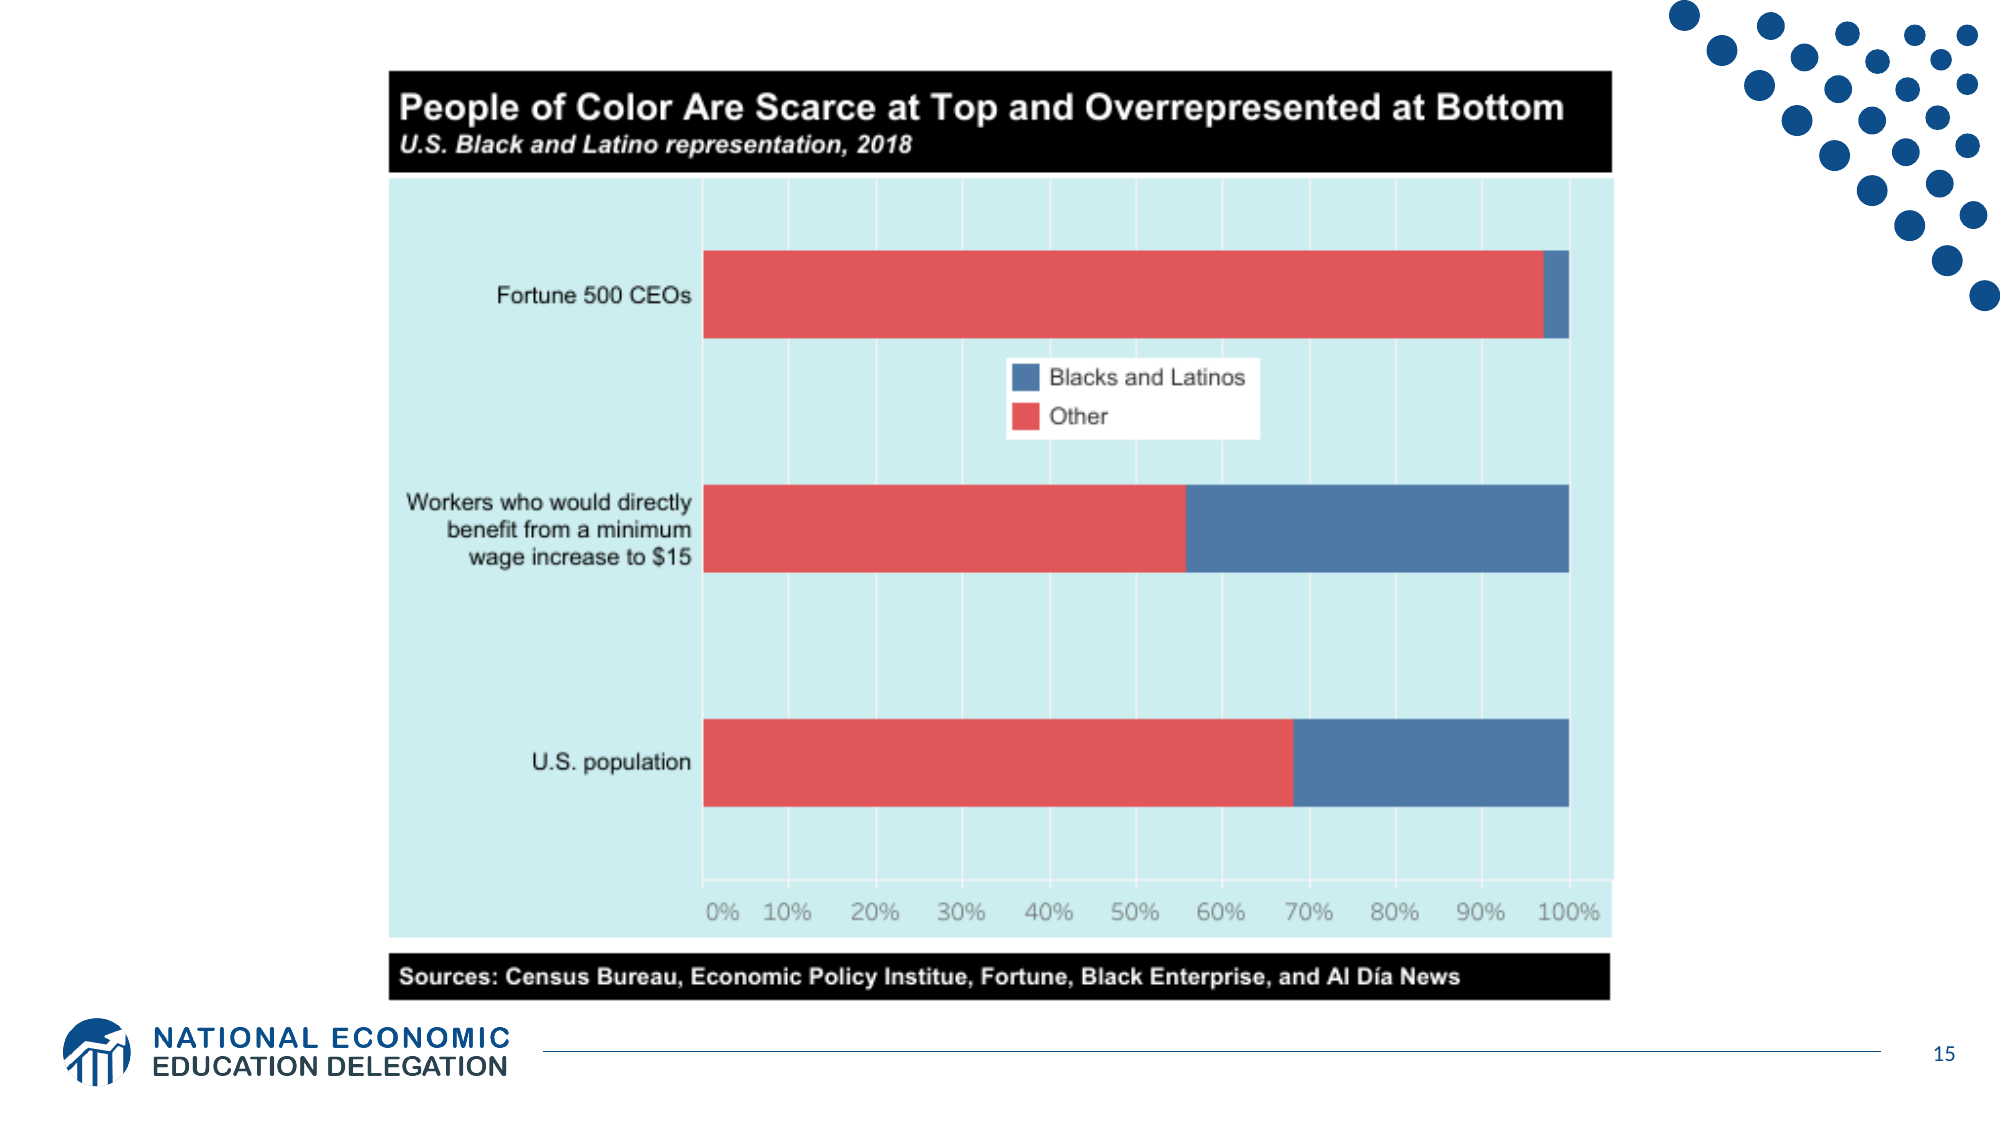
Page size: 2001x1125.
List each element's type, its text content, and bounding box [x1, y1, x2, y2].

picture [55, 48, 1634, 1091]
slide_number 15 [1521, 1022, 1972, 1082]
